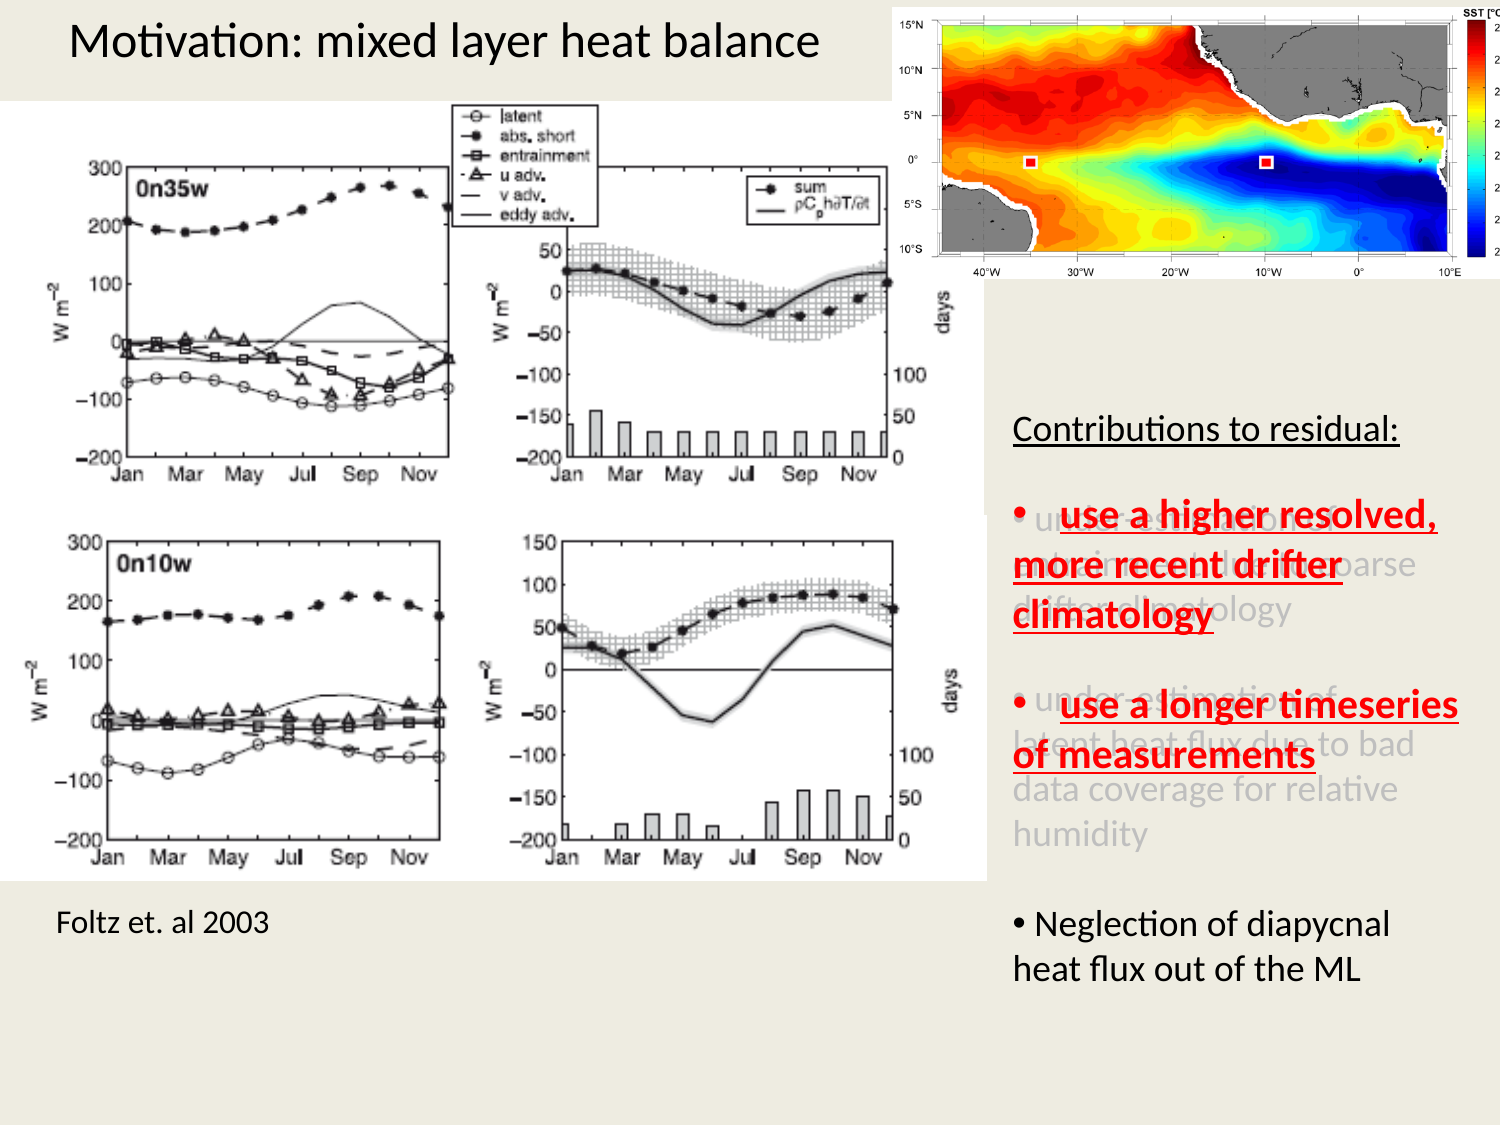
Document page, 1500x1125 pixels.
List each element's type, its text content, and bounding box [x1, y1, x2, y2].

text_box Foltz et. al 2003 [41, 893, 355, 948]
text_box use a higher resolved, more recent drifter climatology [998, 479, 1500, 695]
text_box Contributions to residual: under-estimation of entrainment due to coarse drifter climatology under-estimation of latent heat flux due to bad data coverage for relative humidity Neglection of diapycnal heat flux out of the ML [998, 397, 1447, 479]
text_box Motivation: mixed layer heat balance [0, 0, 1120, 100]
picture [0, 7, 1500, 882]
text_box Contributions to residual: under-estimation of entrainment due to coarse drifter climatology under-estimation of latent heat flux due to bad data coverage for relative humidity Neglection of diapycnal heat flux out of the ML [998, 830, 1447, 997]
text_box use a longer timeseries of measurements [998, 669, 1483, 830]
